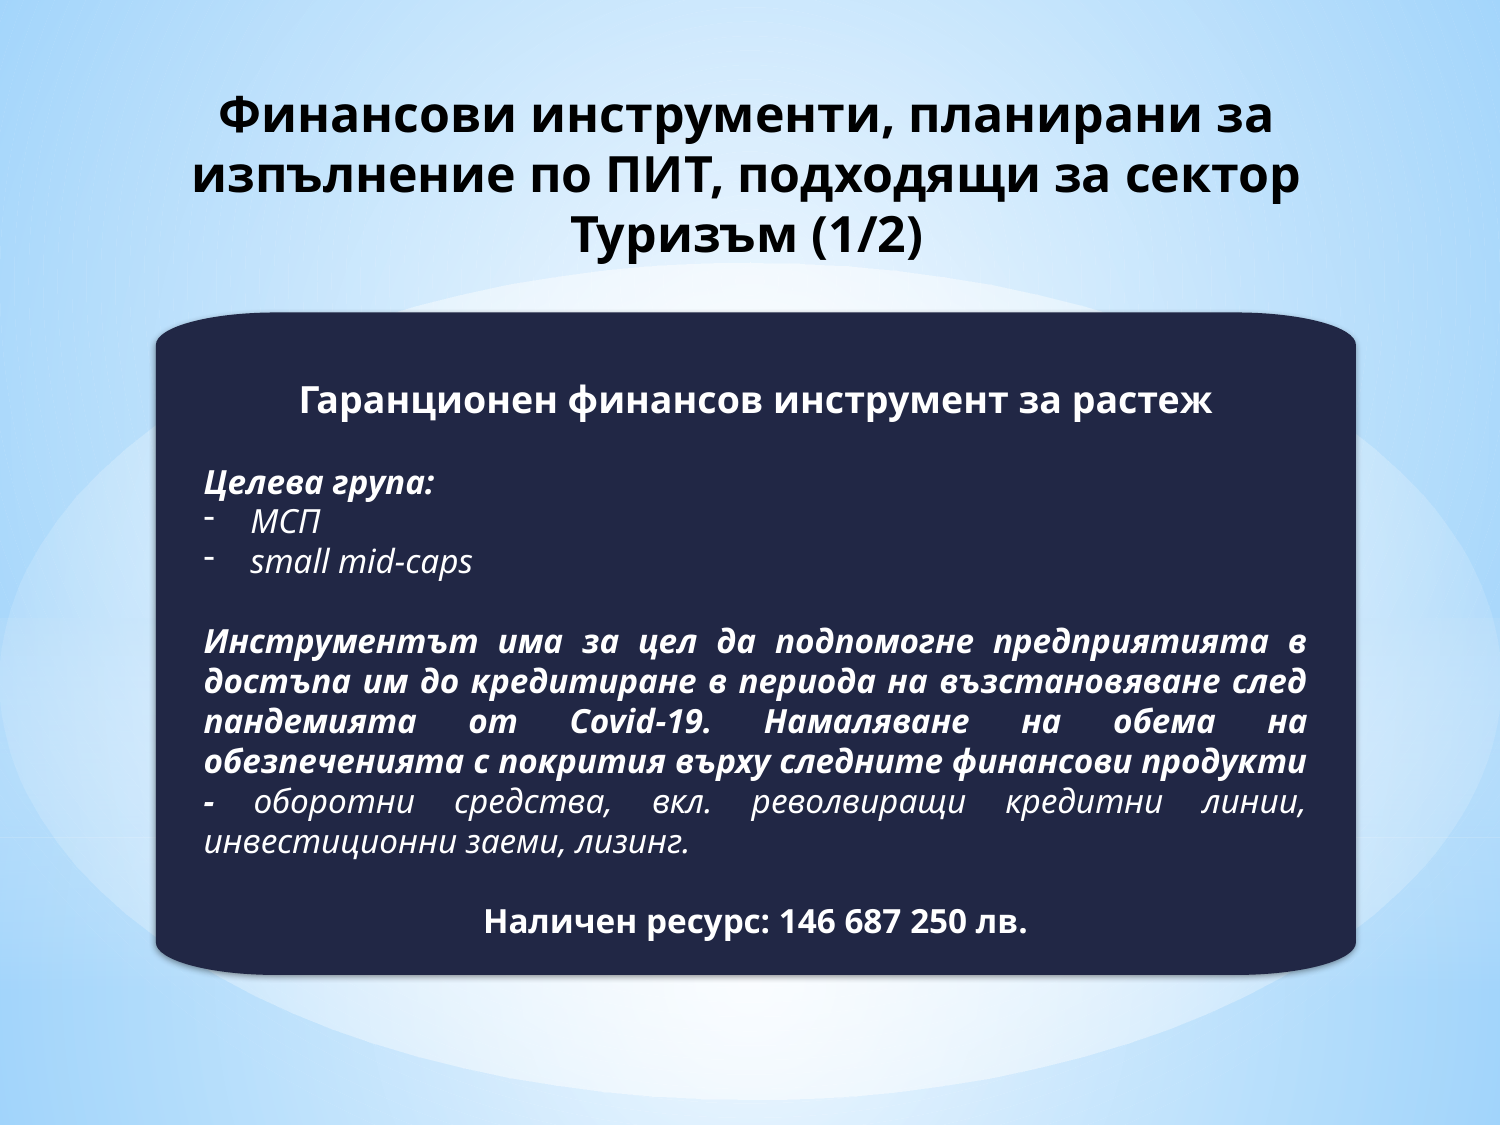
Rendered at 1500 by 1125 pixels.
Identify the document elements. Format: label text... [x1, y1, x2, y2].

title Финансови инструменти, планирани за изпълнение по ПИТ, подходящи за сектор Туризъм (1/2) [125, 75, 1369, 180]
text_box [155, 312, 1357, 976]
